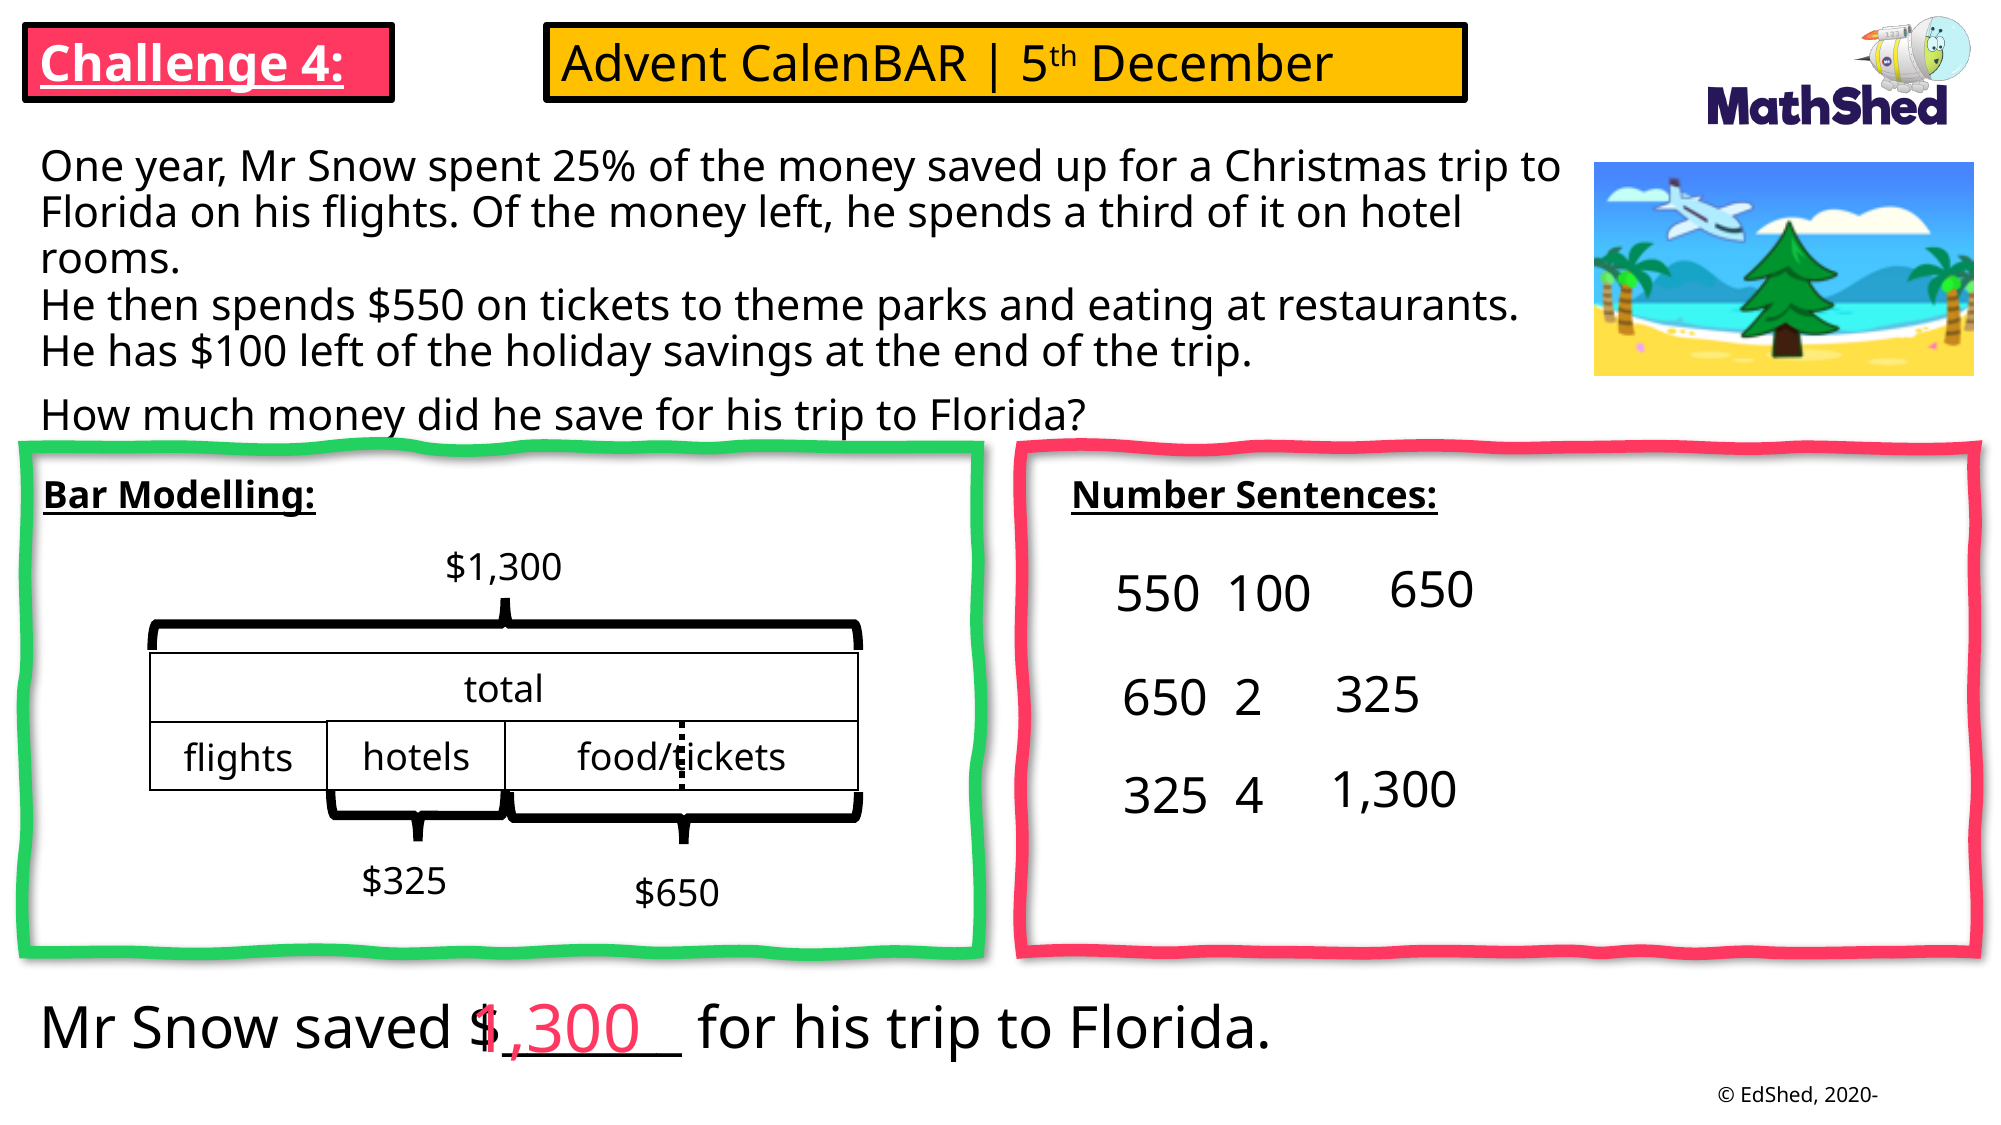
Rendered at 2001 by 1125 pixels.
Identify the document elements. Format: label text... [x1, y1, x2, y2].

text_box Mr Snow saved $_______ for his trip to Florida. [24, 973, 1821, 1086]
text_box $650 [619, 861, 735, 921]
text_box hotels [326, 720, 504, 791]
text_box [1018, 443, 1979, 955]
text_box total [149, 652, 859, 721]
text_box [508, 792, 860, 845]
text_box [330, 789, 506, 842]
text_box 1,300 [455, 938, 676, 1074]
text_box Challenge 4: [24, 24, 393, 100]
text_box Bar Modelling: [27, 464, 331, 524]
text_box flights [149, 721, 326, 791]
text_box © EdShed, 2020- [1702, 1077, 2000, 1123]
text_box food/tickets [504, 720, 859, 791]
picture [1594, 162, 1974, 376]
text_box $1,300 [430, 535, 578, 596]
text_box [151, 598, 859, 650]
picture [1708, 0, 1975, 125]
text_box One year, Mr Snow spent 25% of the money saved up for a Christmas trip to Florida on his flights. Of the money left, he spends a third of it on hotel rooms. He then spends $550 on tickets to theme parks and eating at restaurants. He has $100 left of the holiday savings at the end of the trip. How much money did he save for his trip to Florida? [24, 136, 1595, 451]
text_box $325 [346, 849, 463, 910]
subtitle Advent CalenBAR | 5th December [546, 24, 1465, 100]
text_box [21, 442, 983, 956]
